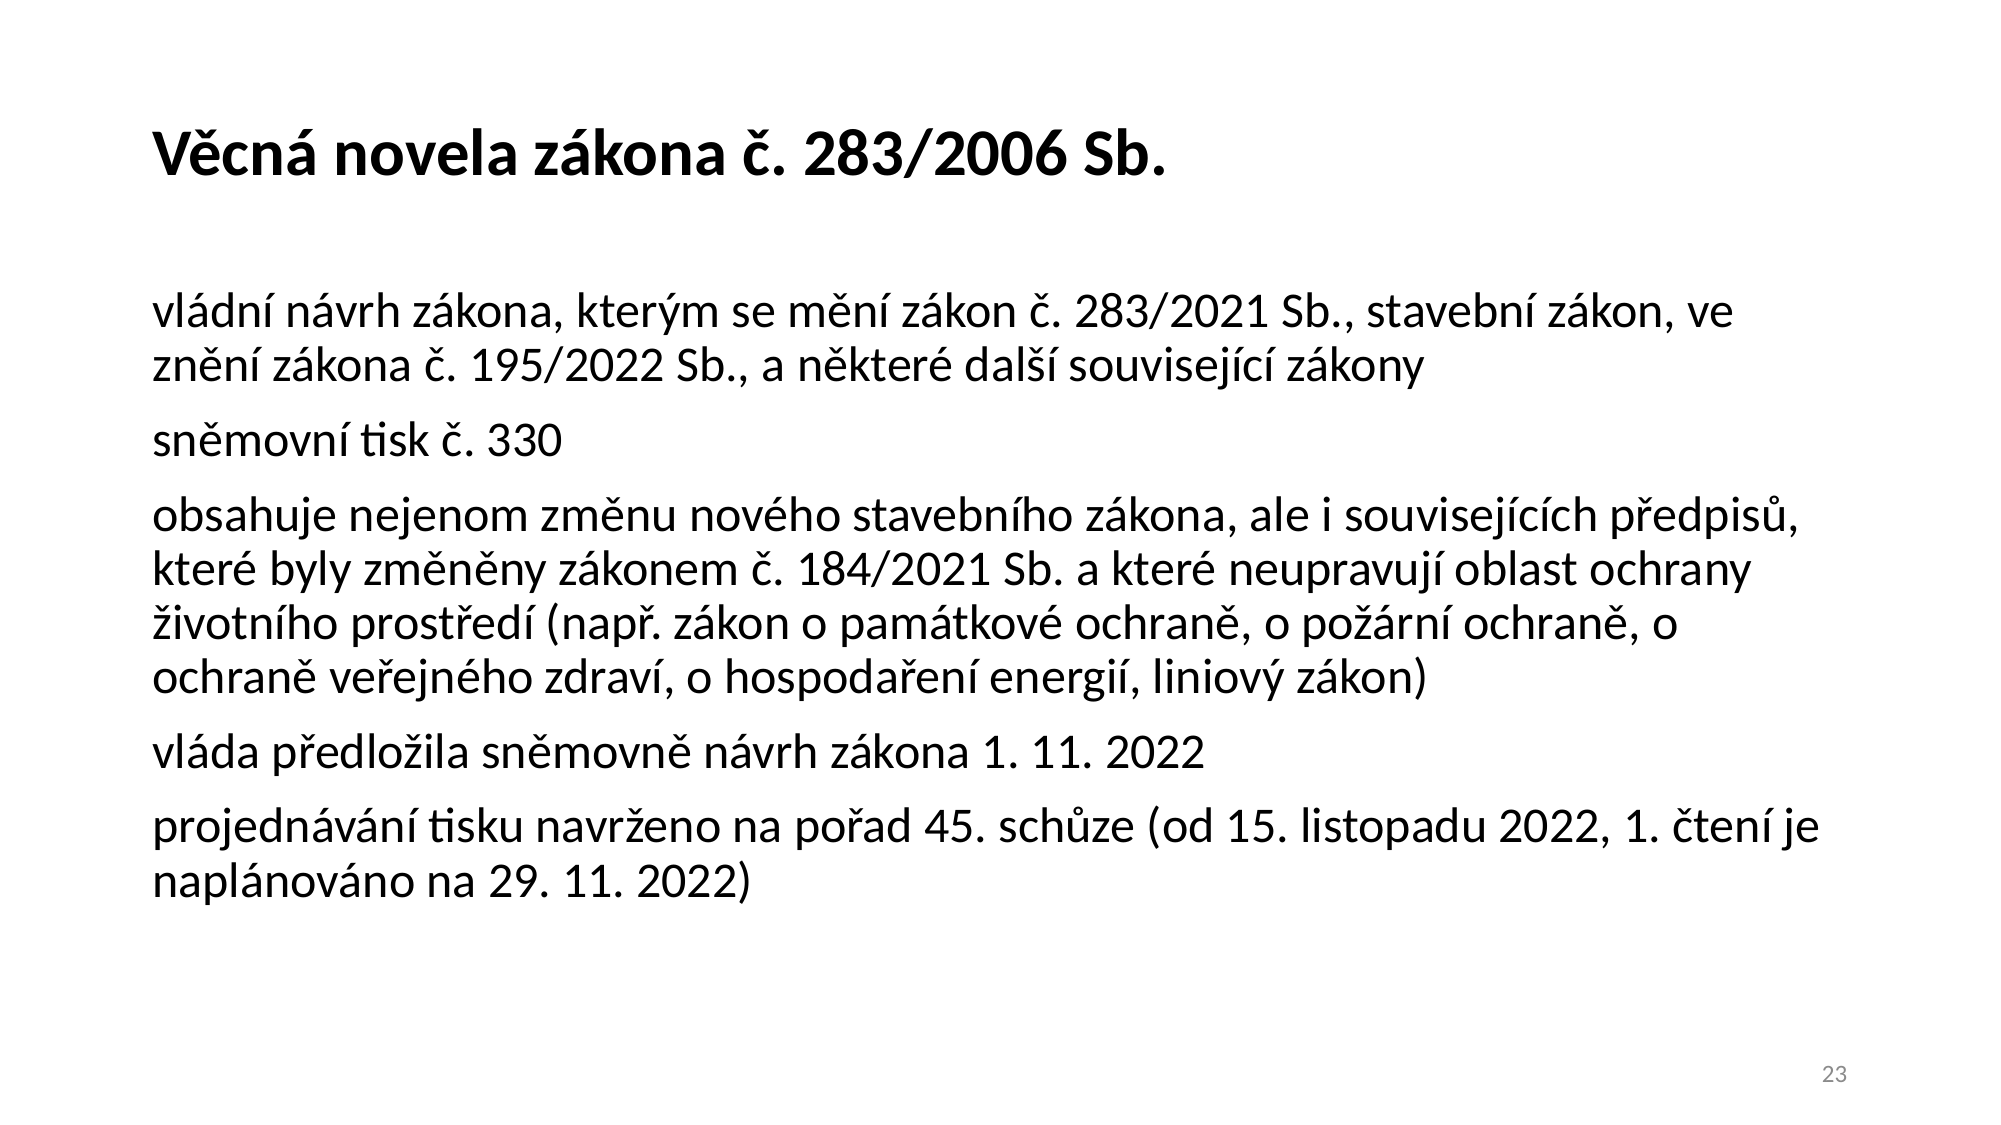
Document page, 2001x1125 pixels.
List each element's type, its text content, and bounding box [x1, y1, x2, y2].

list vládní návrh zákona, kterým se mění zákon č. 283/2021 Sb., stavební zákon, ve znění zákona č. 195/2022 Sb., a některé další související zákony sněmovní tisk č. 330 obsahuje nejenom změnu nového stavebního zákona, ale i souvisejících předpisů, které byly změněny zákonem č. 184/2021 Sb. a které neupravují oblast ochrany životního prostředí (např. zákon o památkové ochraně, o požární ochraně, o ochraně veřejného zdraví, o hospodaření energií, liniový zákon) vláda předložila sněmovně návrh zákona 1. 11. 2022 projednávání tisku navrženo na pořad 45. schůze (od 15. listopadu 2022, 1. čtení je naplánováno na 29. 11. 2022) [137, 277, 1863, 1014]
slide_number 23 [1412, 1042, 1863, 1103]
title Věcná novela zákona č. 283/2006 Sb. [137, 59, 1863, 248]
